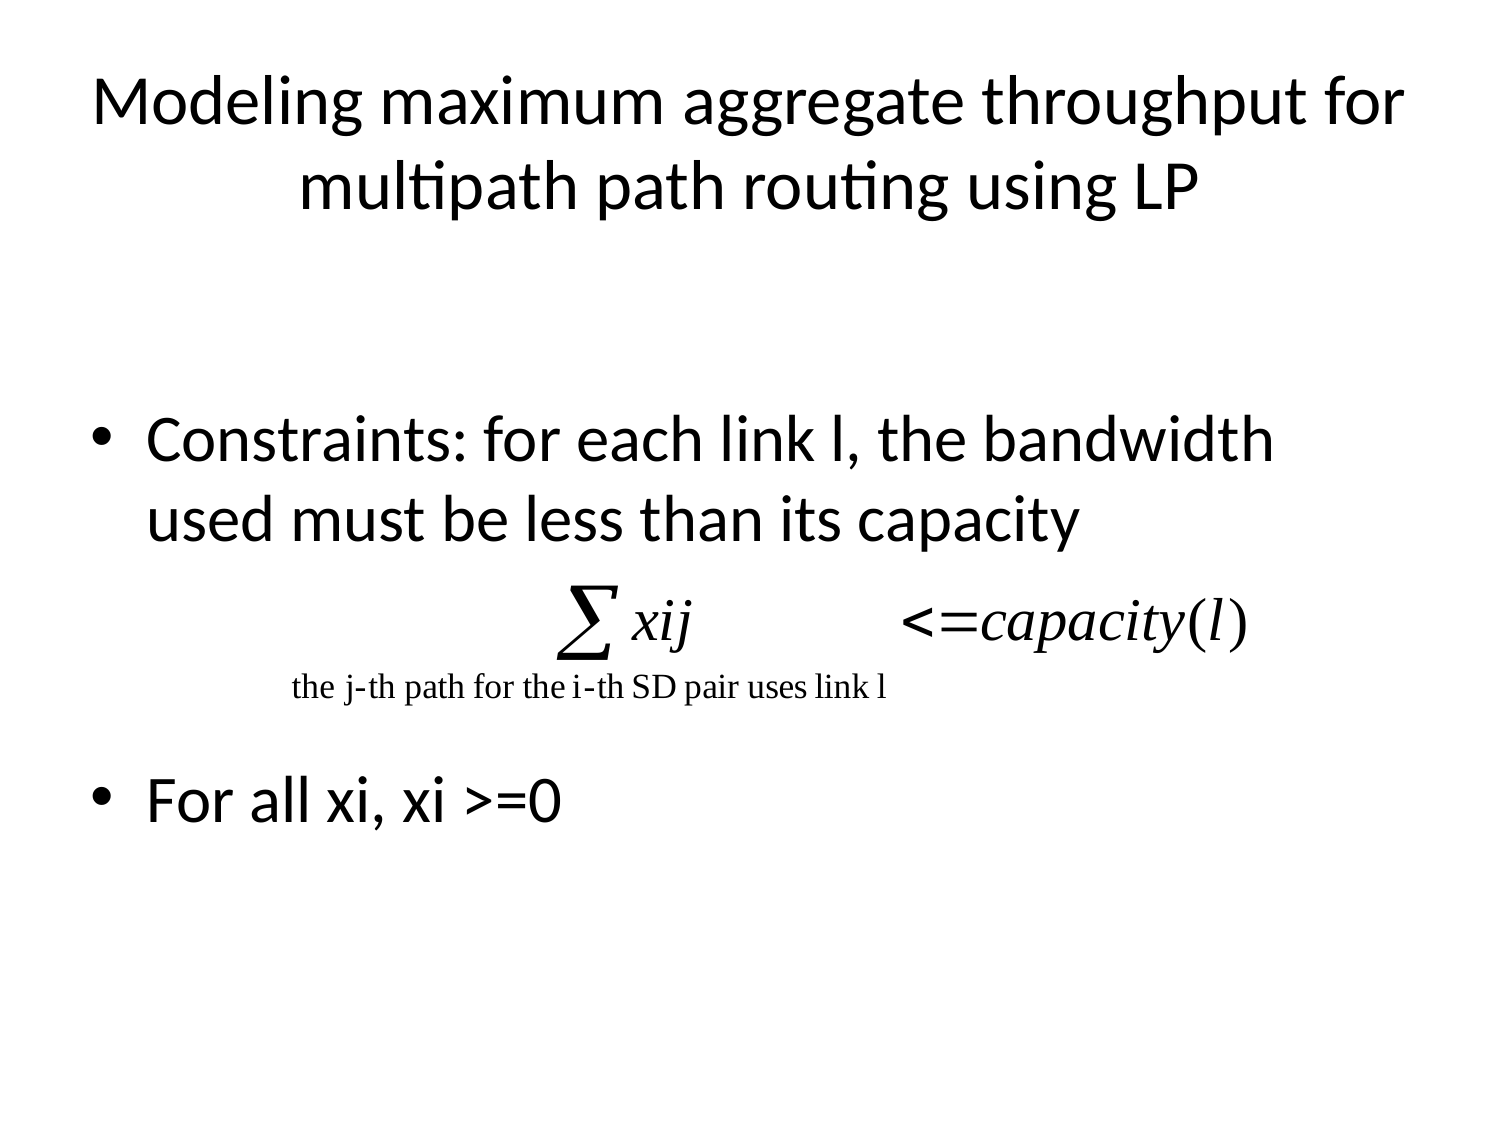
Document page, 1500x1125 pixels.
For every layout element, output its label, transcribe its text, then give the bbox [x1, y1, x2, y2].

title Modeling maximum aggregate throughput for multipath path routing using LP [75, 45, 1425, 233]
list Constraints: for each link l, the bandwidth used must be less than its capacity For all xi, xi >=0 [75, 387, 1425, 938]
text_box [281, 574, 1258, 717]
